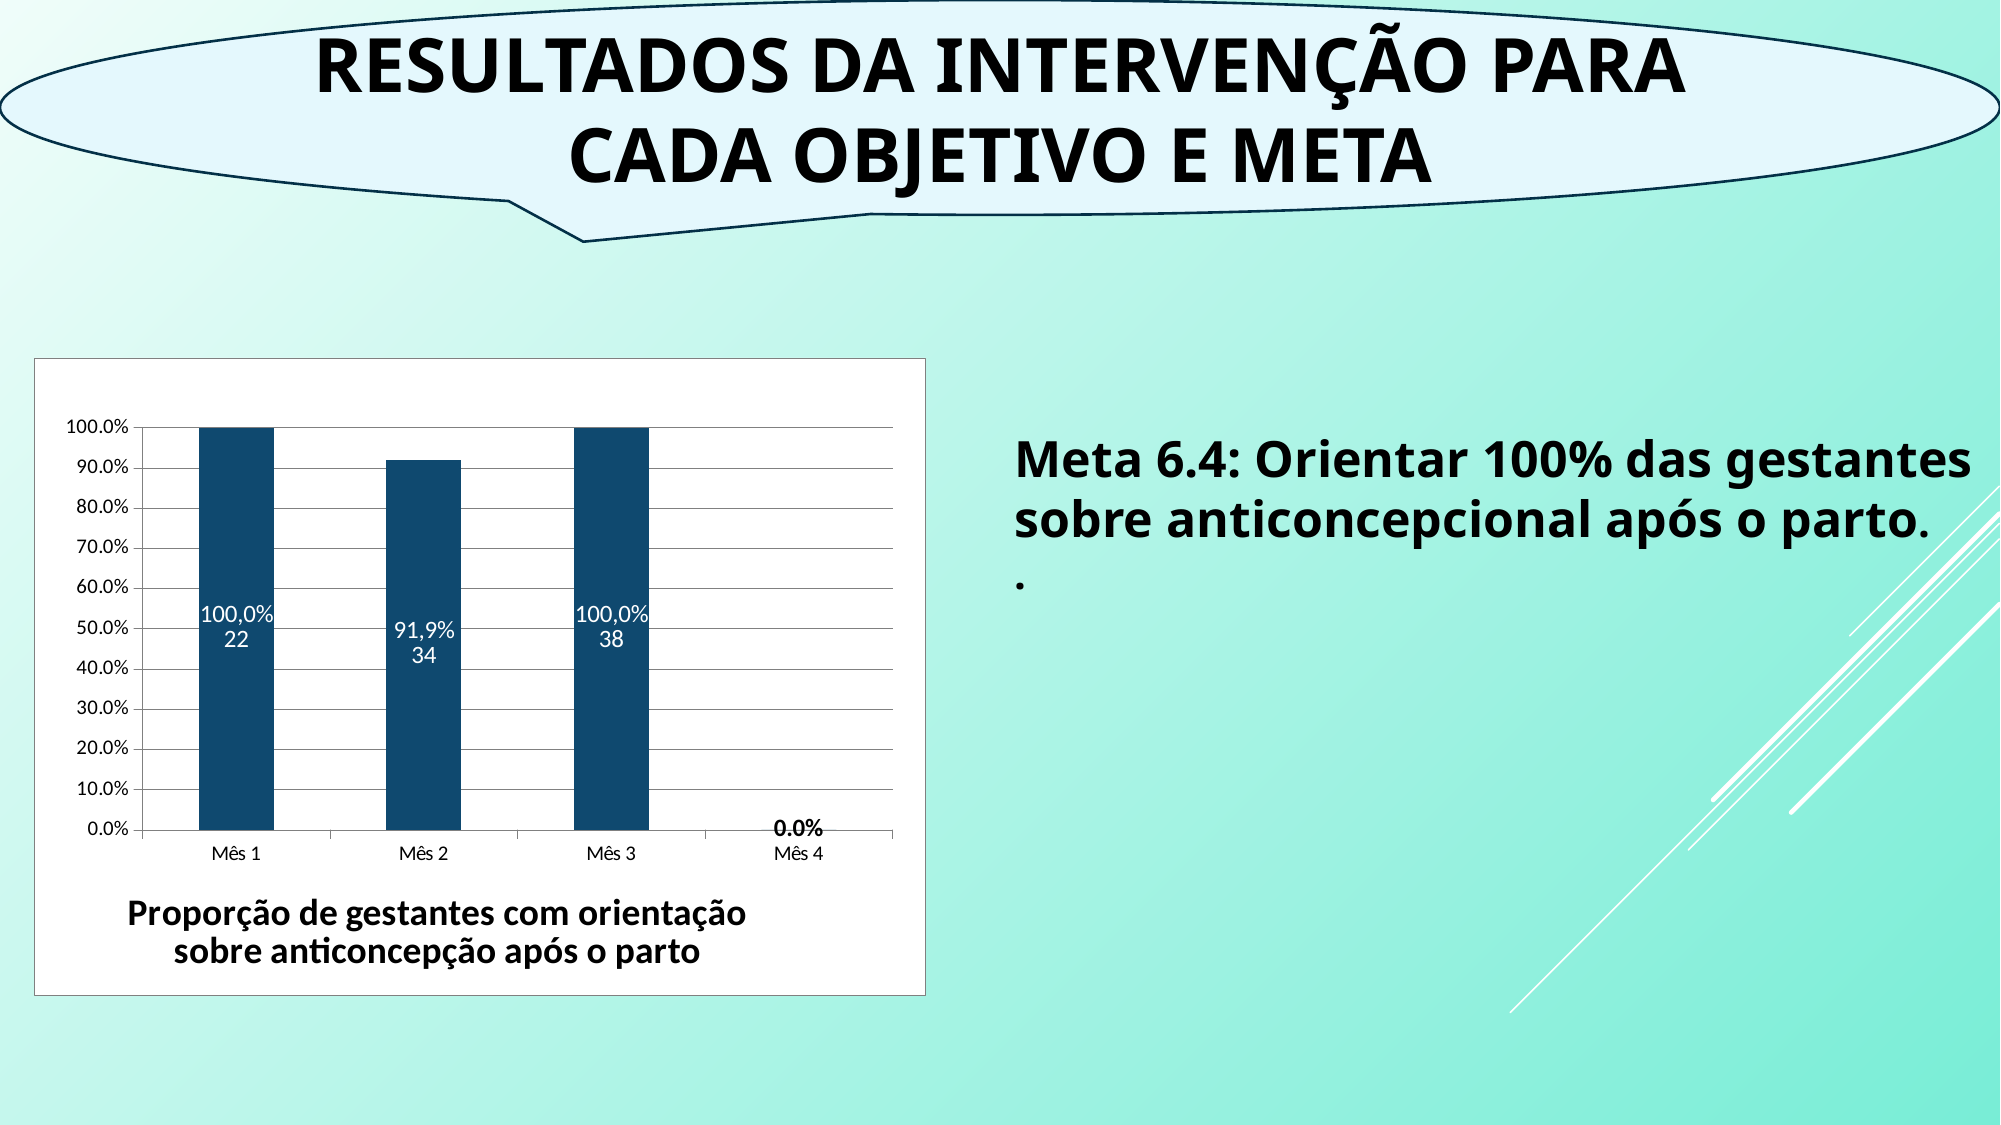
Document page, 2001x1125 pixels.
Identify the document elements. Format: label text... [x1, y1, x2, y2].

text_box RESULTADOS DA INTERVENÇÃO PARA CADA OBJETIVO E META [0, 0, 2000, 244]
chart [33, 357, 927, 996]
text_box Meta 6.4: Orientar 100% das gestantes sobre anticoncepcional após o parto. . [999, 420, 1992, 605]
